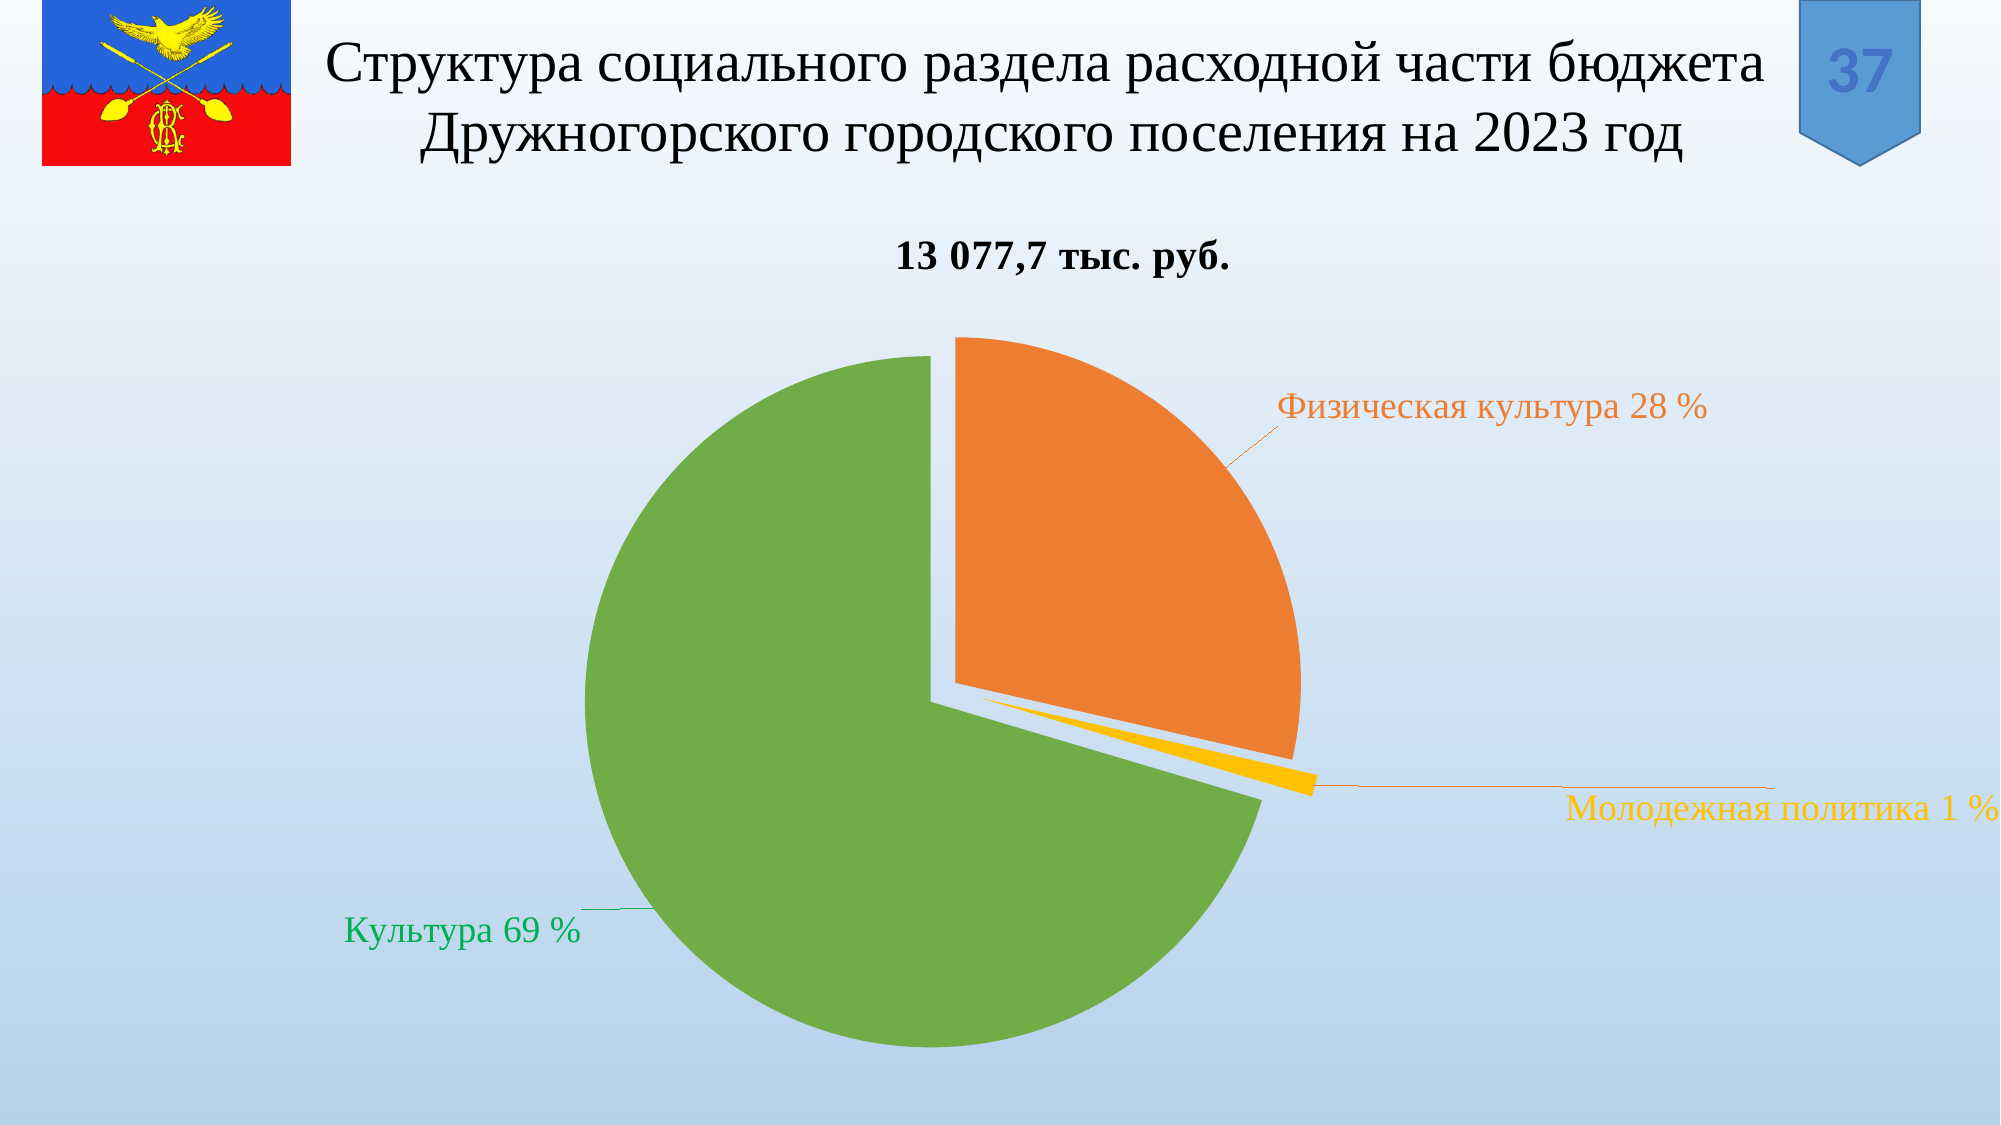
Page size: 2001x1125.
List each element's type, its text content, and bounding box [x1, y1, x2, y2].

chart [126, 193, 2000, 1088]
title Структура социального раздела расходной части бюджета Дружногорского городского поселения на 2023 год [290, 20, 1800, 171]
text_box 37 [1798, 0, 1921, 167]
picture [42, 0, 291, 166]
